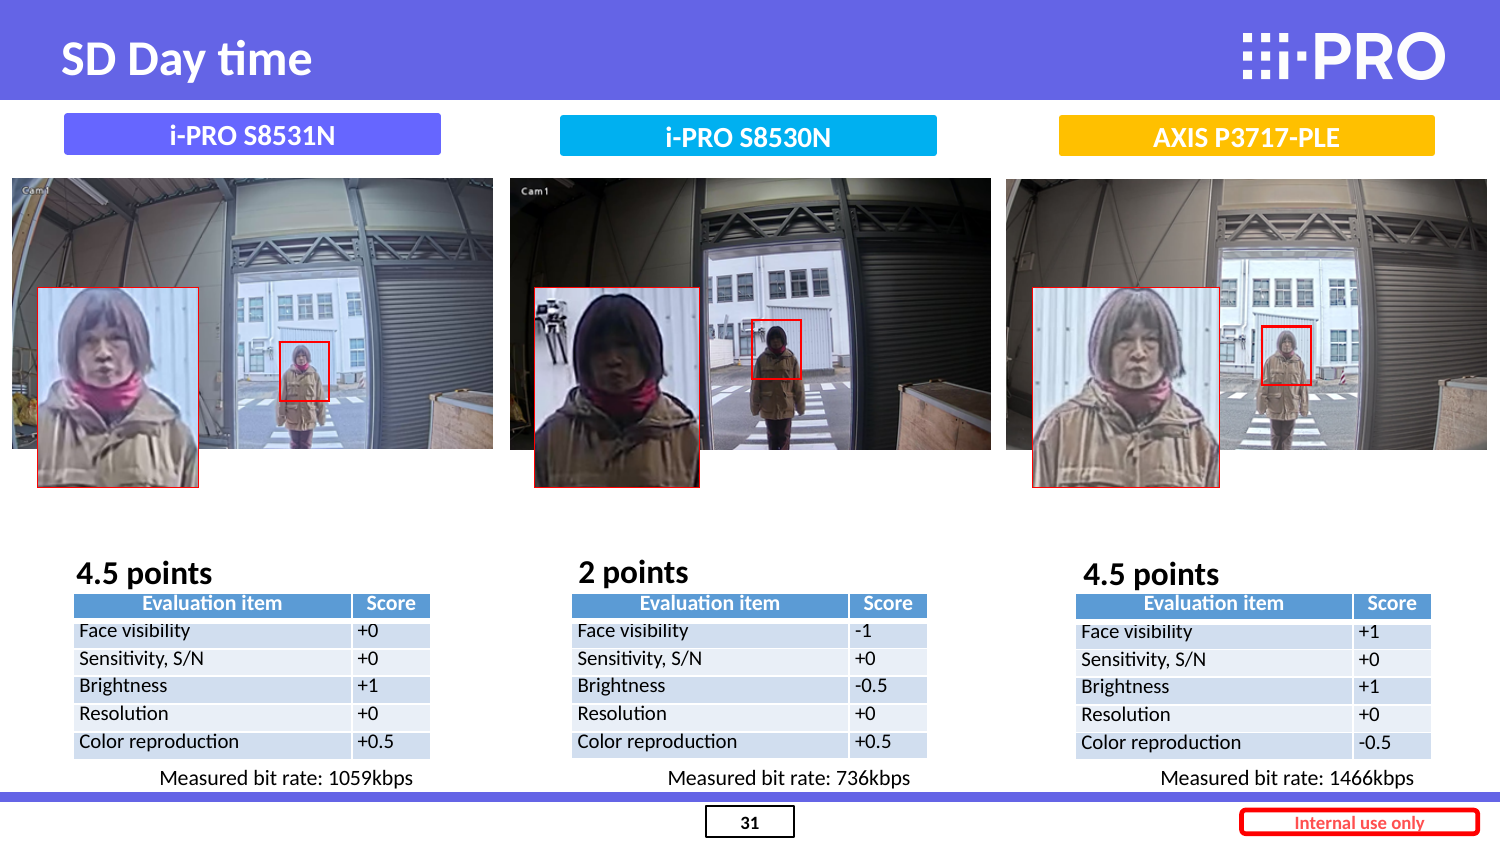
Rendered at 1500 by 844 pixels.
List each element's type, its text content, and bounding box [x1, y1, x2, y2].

table_cell +1 [1354, 625, 1431, 649]
text_box i-PRO S8530N [563, 117, 934, 154]
table_cell Color reproduction [74, 733, 351, 759]
table_cell Color reproduction [572, 733, 848, 758]
table_cell +0 [353, 624, 430, 648]
table_cell Resolution [74, 705, 351, 731]
table_cell Resolution [1076, 706, 1352, 732]
table_cell +1 [1354, 678, 1431, 704]
table_header Score [850, 594, 927, 618]
picture [1006, 179, 1487, 488]
text_box 2 points [563, 543, 772, 598]
text_box Measured bit rate: 1059kbps [144, 756, 429, 798]
text_box SD Day time [46, 11, 1435, 99]
text_box Measured bit rate: 736kbps [652, 755, 926, 797]
picture [1435, 32, 1445, 80]
table_header Evaluation item [572, 594, 848, 618]
table_cell +0.5 [850, 733, 927, 758]
table_cell Brightness [74, 677, 351, 703]
table_cell Brightness [1076, 678, 1352, 704]
table_cell +1 [353, 677, 430, 703]
picture [12, 178, 493, 488]
table_cell Face visibility [74, 624, 351, 648]
picture [509, 178, 991, 488]
table_cell -0.5 [850, 677, 927, 703]
table_cell +0 [1354, 706, 1431, 732]
table_cell Face visibility [572, 624, 848, 648]
text_box i-PRO S8531N [67, 116, 438, 152]
table_cell +0 [850, 705, 927, 731]
table_cell +0 [850, 649, 927, 675]
table_cell -1 [850, 624, 927, 648]
table_header Evaluation item [1076, 600, 1352, 619]
table_header Score [353, 594, 430, 618]
table_header Score [1354, 594, 1431, 619]
table_cell Sensitivity, S/N [1076, 650, 1352, 676]
table_cell Sensitivity, S/N [74, 650, 351, 675]
text_box AXIS P3717-PLE [1061, 117, 1433, 154]
table_cell Sensitivity, S/N [572, 649, 848, 675]
table_cell +0 [353, 650, 430, 675]
table_cell Brightness [572, 677, 848, 703]
text_box Measured bit rate: 1466kbps [1145, 755, 1430, 797]
table_cell Resolution [572, 705, 848, 731]
table_cell +0 [353, 705, 430, 731]
table_cell -0.5 [1354, 733, 1431, 759]
table_cell Face visibility [1076, 625, 1352, 649]
table_cell +0.5 [353, 733, 430, 759]
text_box 4.5 points [1068, 544, 1362, 600]
table_cell +0 [1354, 650, 1431, 676]
table_header Evaluation item [74, 594, 351, 618]
text_box 4.5 points [61, 543, 312, 599]
table_cell Color reproduction [1076, 733, 1352, 759]
